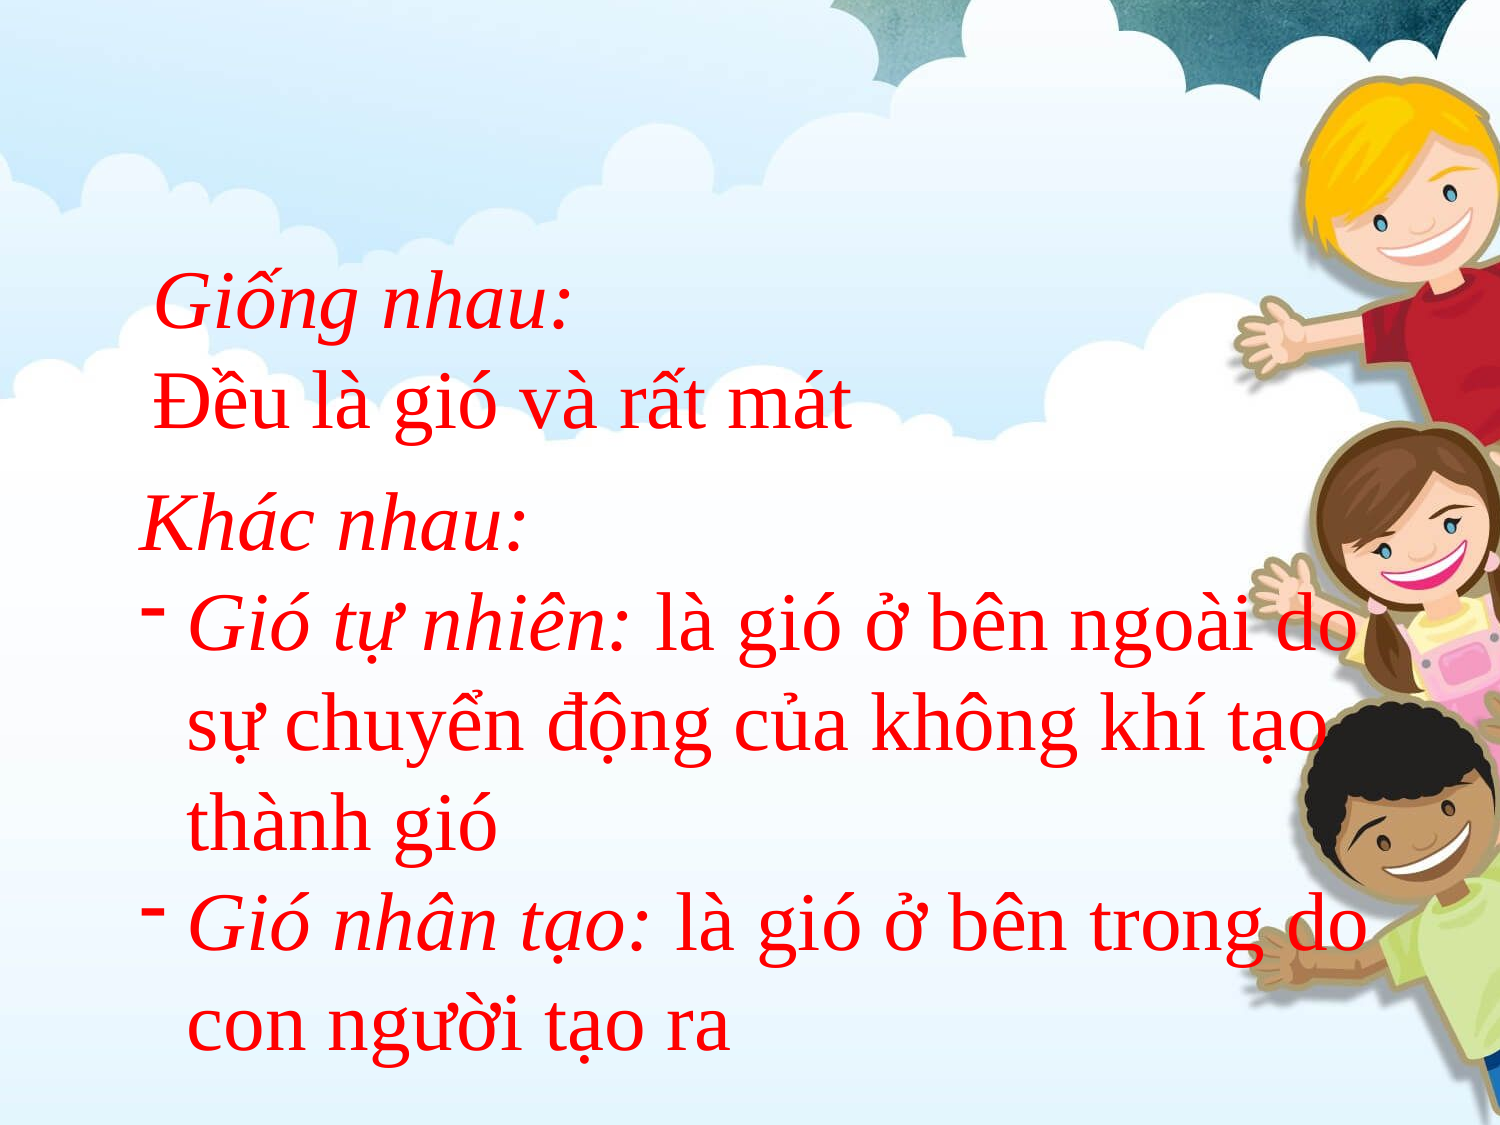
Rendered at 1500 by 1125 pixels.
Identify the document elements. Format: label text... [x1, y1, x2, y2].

text_box Khác nhau: Gió tự nhiên: là gió ở bên ngoài do sự chuyển động của không khí tạo thành gió Gió nhân tạo: là gió ở bên trong do con người tạo ra [125, 459, 1425, 1075]
picture [0, 0, 1500, 1125]
text_box Giống nhau: Đều là gió và rất mát [137, 237, 1438, 453]
